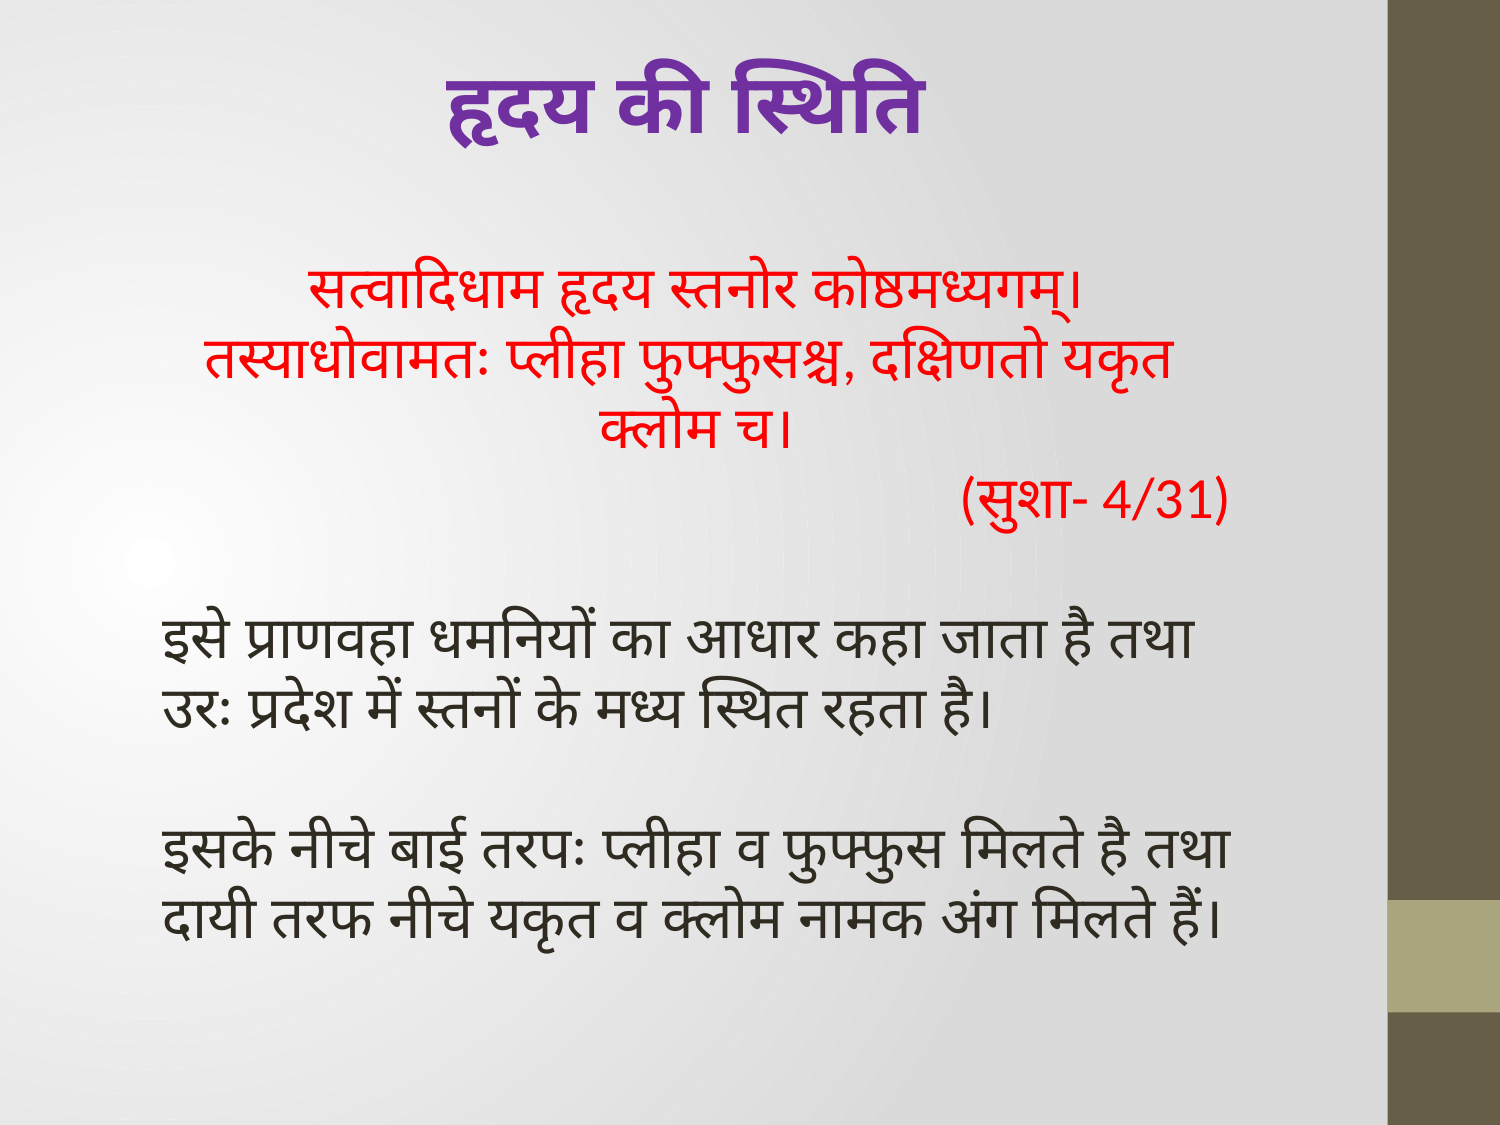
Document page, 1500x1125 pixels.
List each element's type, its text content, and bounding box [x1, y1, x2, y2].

text_box हृदय की स्थिति सत्वादिधाम हृदय स्तनोर कोष्ठमध्यगम्। तस्याधोवामतः प्लीहा फुफ्फुसश्च, दक्षिणतो यकृत क्लोम च। (सुशा- 4/31) इसे प्राणवहा धमनियों का आधार कहा जाता है तथा उरः प्रदेश में स्तनों के मध्य स्थित रहता है। इसके नीचे बाई तरपः प्लीहा व फुफ्फुस मिलते है तथा दायी तरफ नीचे यकृत व क्लोम नामक अंग मिलते हैं। [147, 42, 1247, 958]
